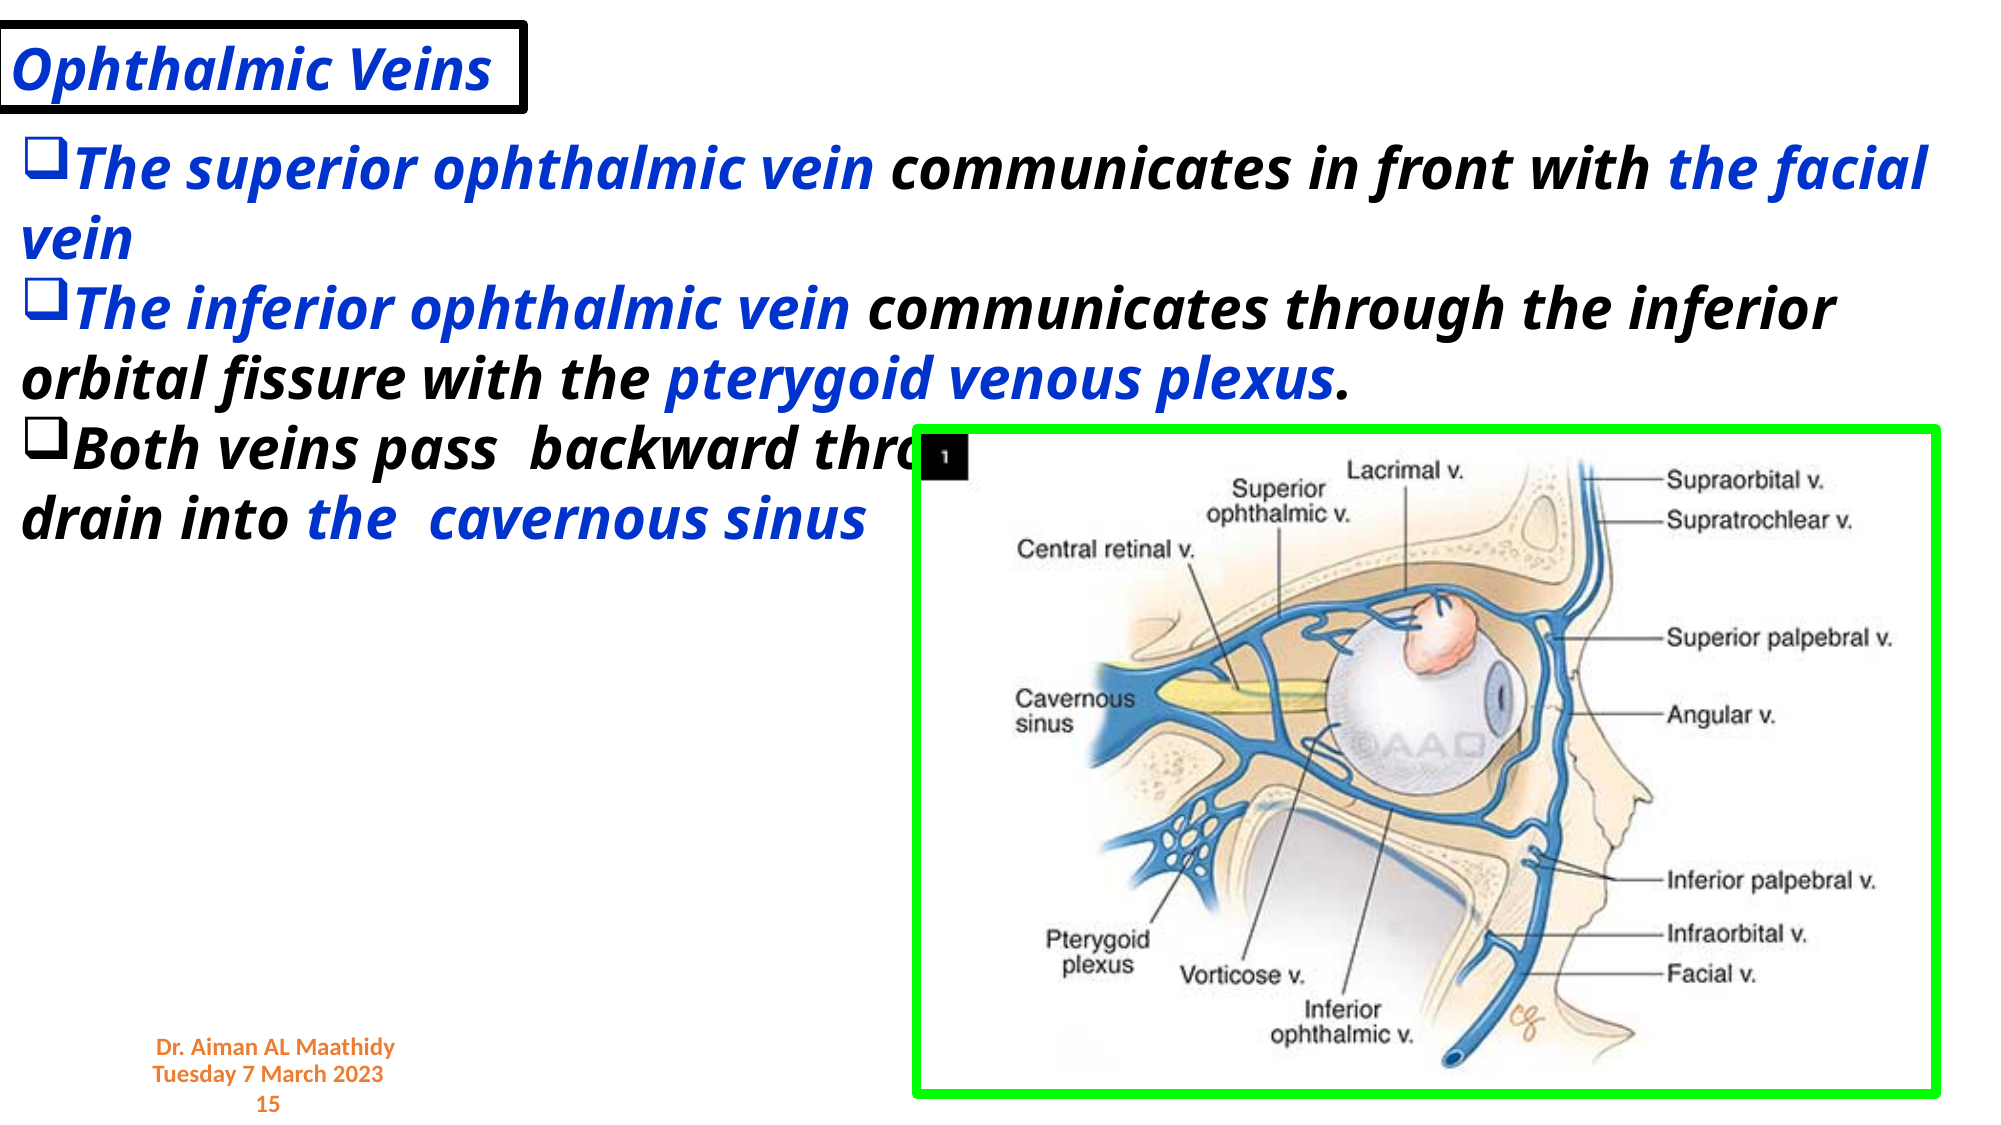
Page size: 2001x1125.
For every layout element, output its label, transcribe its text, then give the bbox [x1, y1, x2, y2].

slide_number 15 [0, 1072, 296, 1125]
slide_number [296, 1076, 588, 1103]
picture [921, 433, 1932, 1090]
text_box The superior ophthalmic vein communicates in front with the facial vein The inferior ophthalmic vein communicates through the inferior orbital fissure with the pterygoid venous plexus. Both veins pass backward through the superior orbital fissure and drain into the cavernous sinus [5, 123, 1950, 559]
footer Dr. Aiman AL Maathidy [0, 1015, 614, 1076]
text_box Ophthalmic Veins [0, 24, 524, 110]
